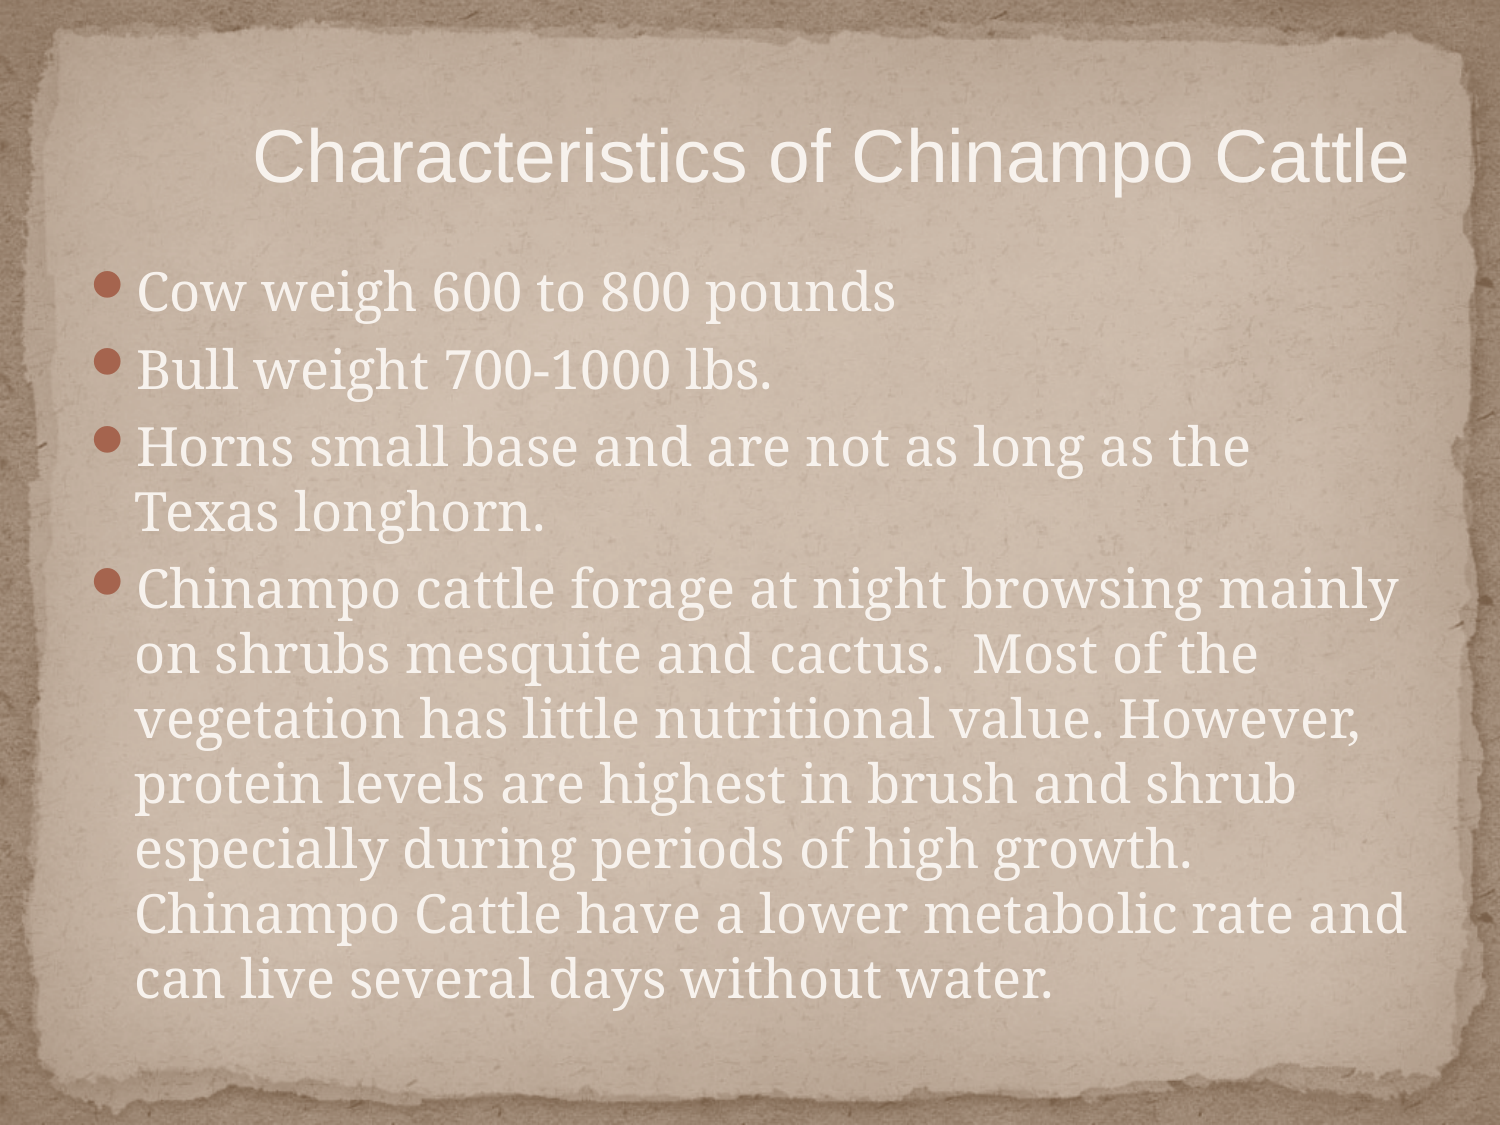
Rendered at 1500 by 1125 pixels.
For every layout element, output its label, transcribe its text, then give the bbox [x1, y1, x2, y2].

text_box Characteristics of Chinampo Cattle [237, 99, 1427, 205]
list Cow weigh 600 to 800 pounds Bull weight 700-1000 lbs. Horns small base and are not as long as the Texas longhorn. Chinampo cattle forage at night browsing mainly on shrubs mesquite and cactus. Most of the vegetation has little nutritional value. However, protein levels are highest in brush and shrub especially during periods of high growth. Chinampo Cattle have a lower metabolic rate and can live several days without water. [74, 249, 1426, 1001]
